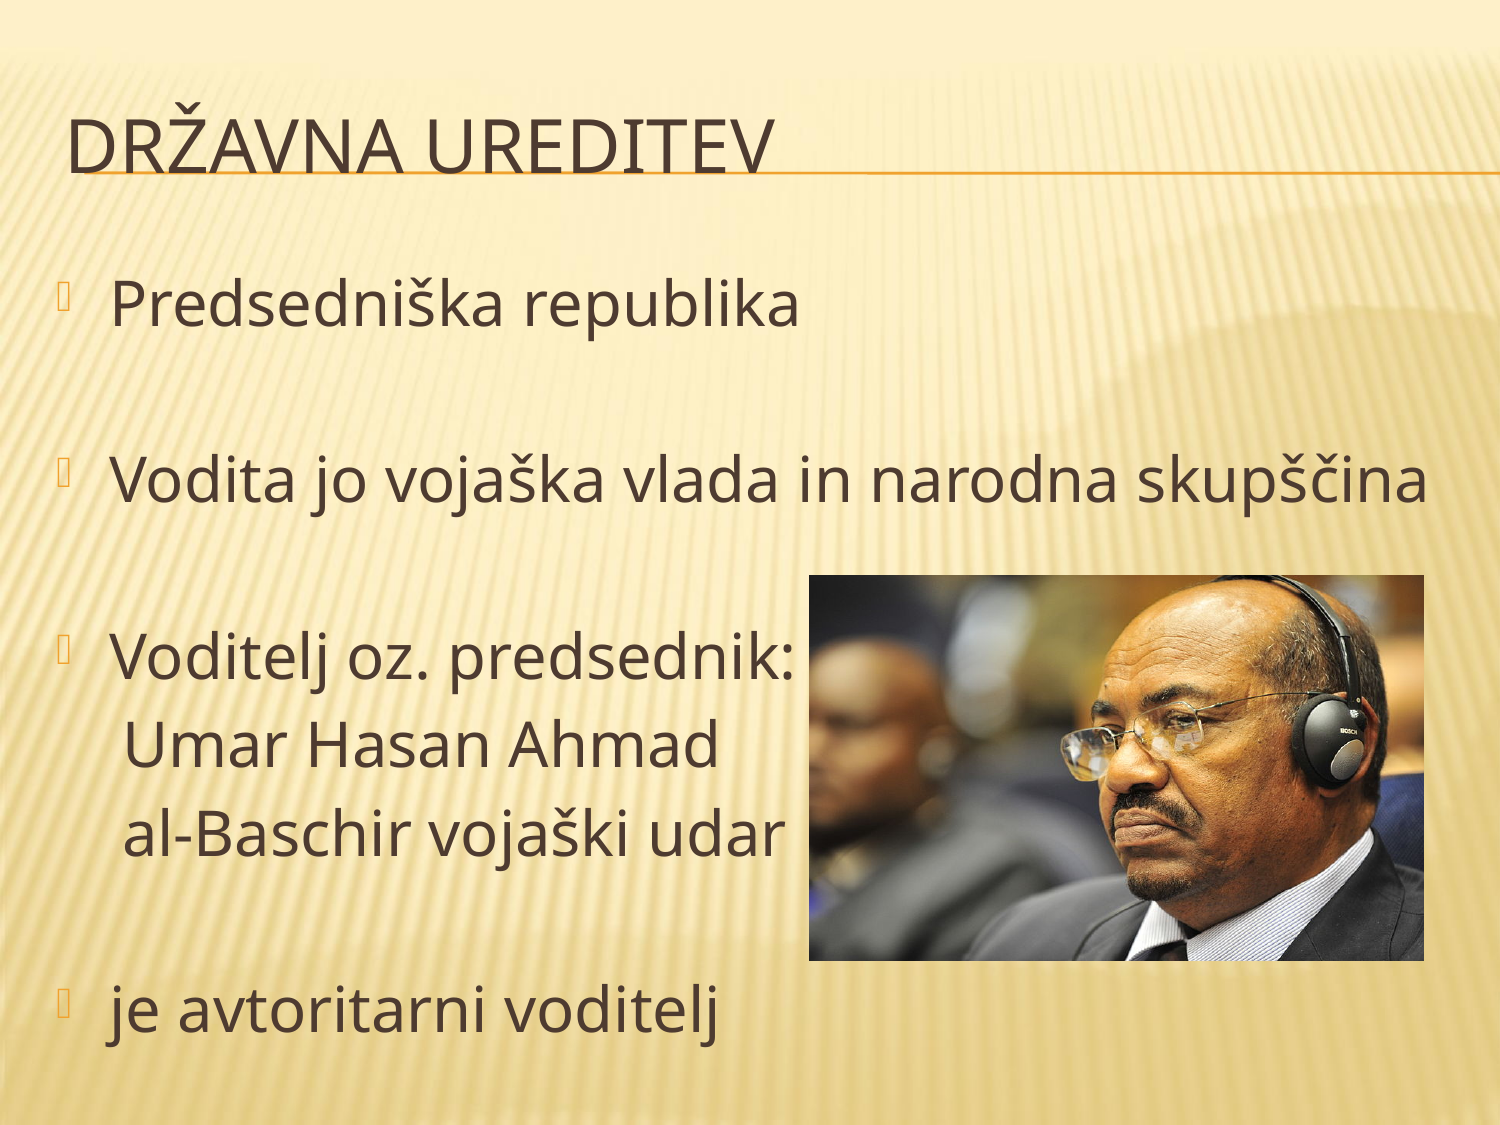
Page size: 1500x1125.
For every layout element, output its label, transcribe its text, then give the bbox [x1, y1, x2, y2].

title DRŽAVNA UREDITEV [50, 75, 1475, 213]
list Predsedniška republika Vodita jo vojaška vlada in narodna skupščina Voditelj oz. predsednik: Umar Hasan Ahmad al-Baschir vojaški udar je avtoritarni voditelj [41, 255, 1467, 1095]
picture [0, 0, 1500, 1125]
